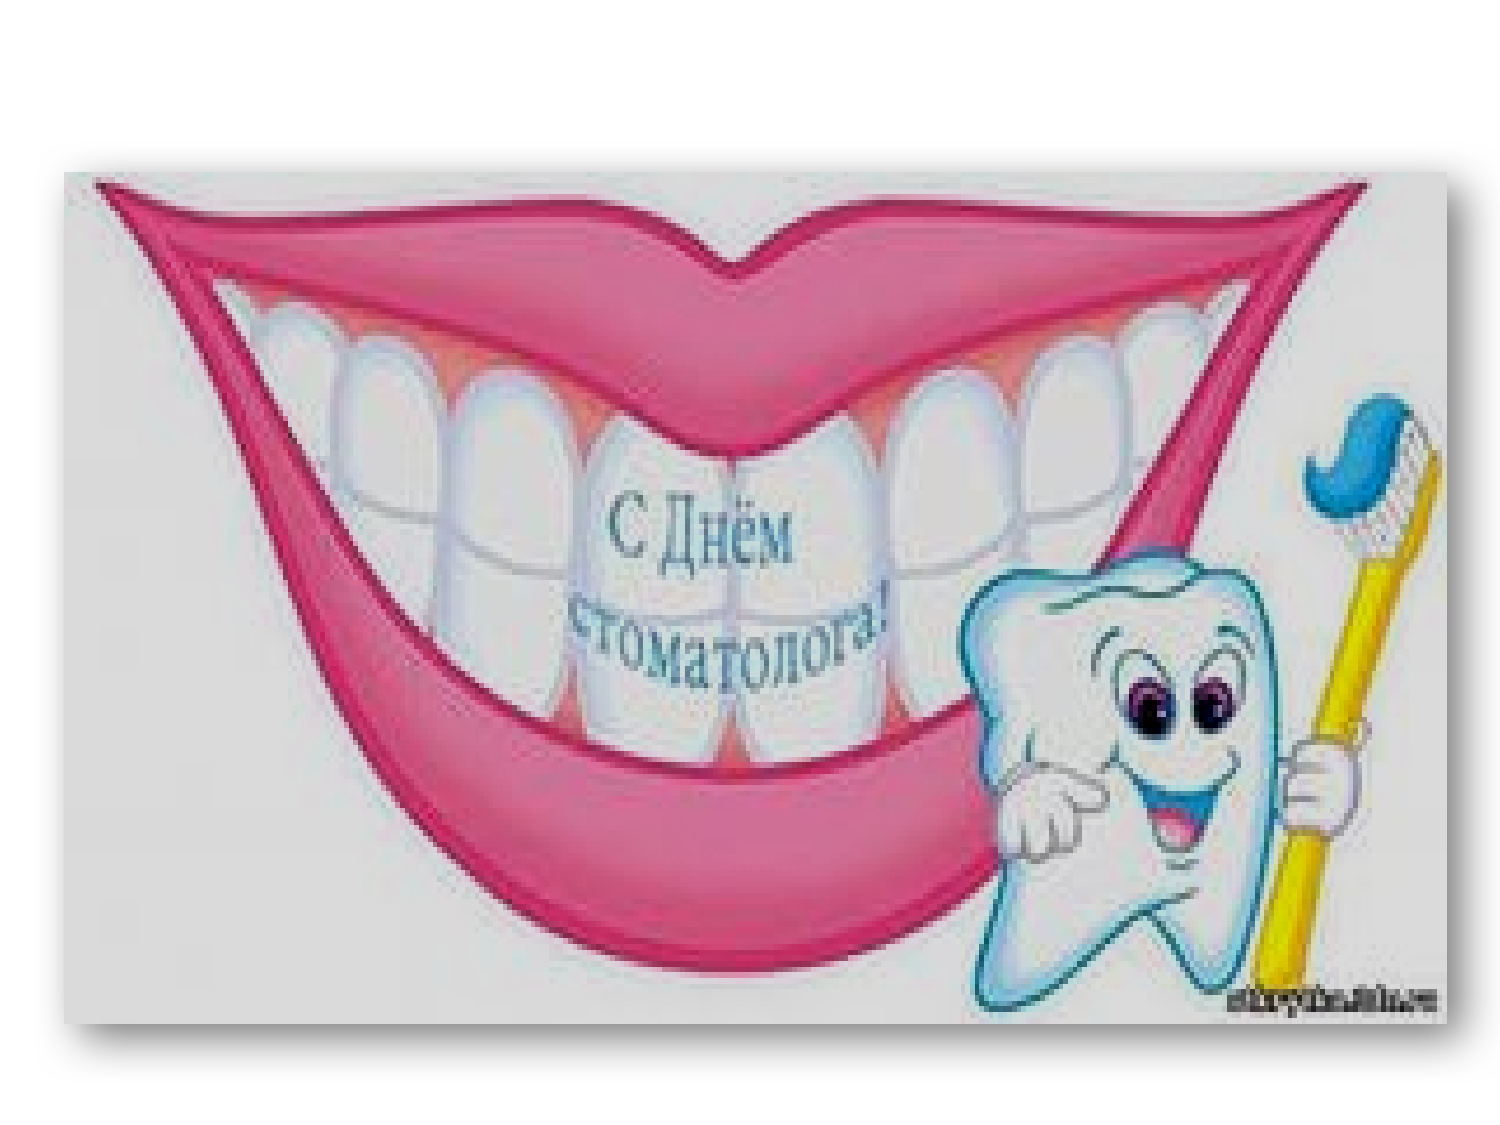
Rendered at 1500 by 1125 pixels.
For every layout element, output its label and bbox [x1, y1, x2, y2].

list [64, 172, 1448, 1024]
